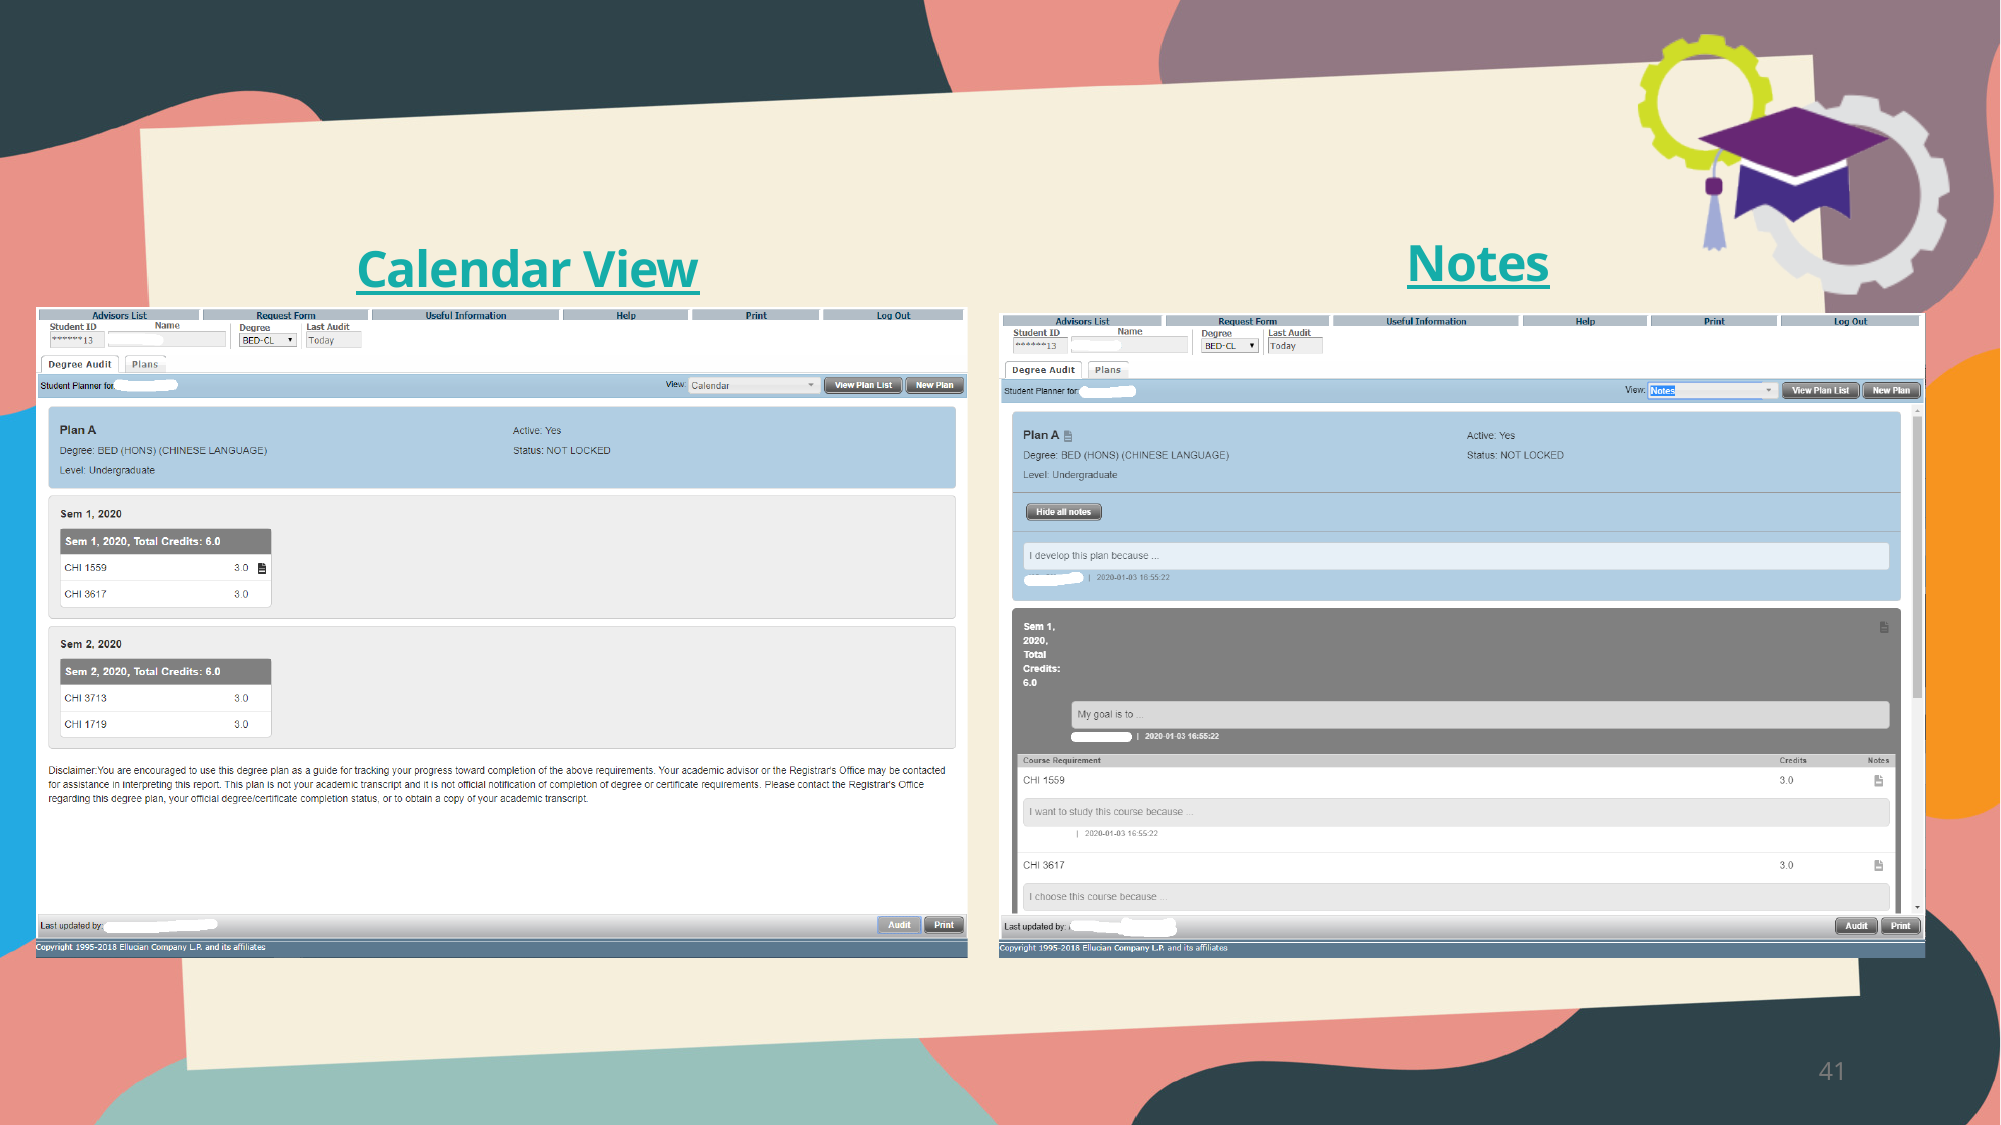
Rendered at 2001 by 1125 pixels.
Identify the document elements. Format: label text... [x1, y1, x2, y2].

text_box Notes [1392, 230, 1627, 308]
slide_number 41 [1412, 1042, 1863, 1103]
text_box Calendar View [341, 236, 770, 307]
picture [0, 0, 2001, 1125]
